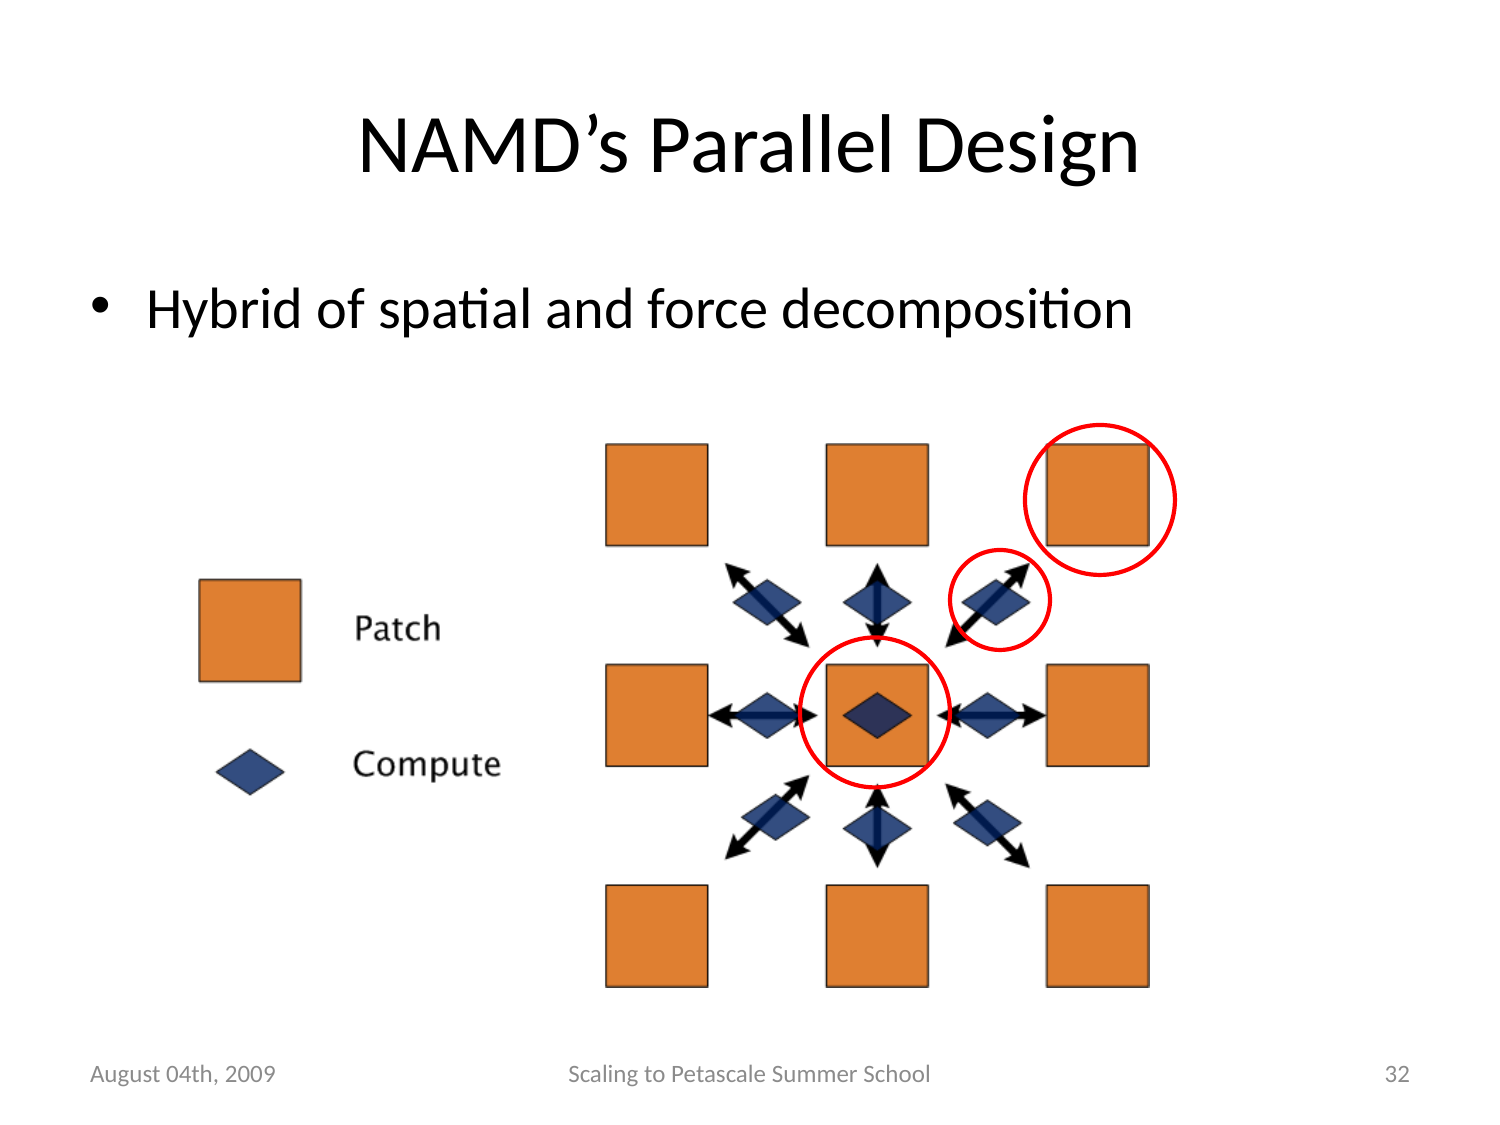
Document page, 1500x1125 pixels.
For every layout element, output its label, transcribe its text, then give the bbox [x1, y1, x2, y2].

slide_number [75, 1042, 425, 1103]
picture [198, 442, 1151, 988]
text_box [1050, 422, 1178, 555]
list Hybrid of spatial and force decomposition [75, 262, 1425, 1005]
slide_number 32 [1074, 1042, 1425, 1103]
title NAMD’s Parallel Design [75, 45, 1425, 233]
footer Scaling to Petascale Summer School [512, 1042, 988, 1103]
